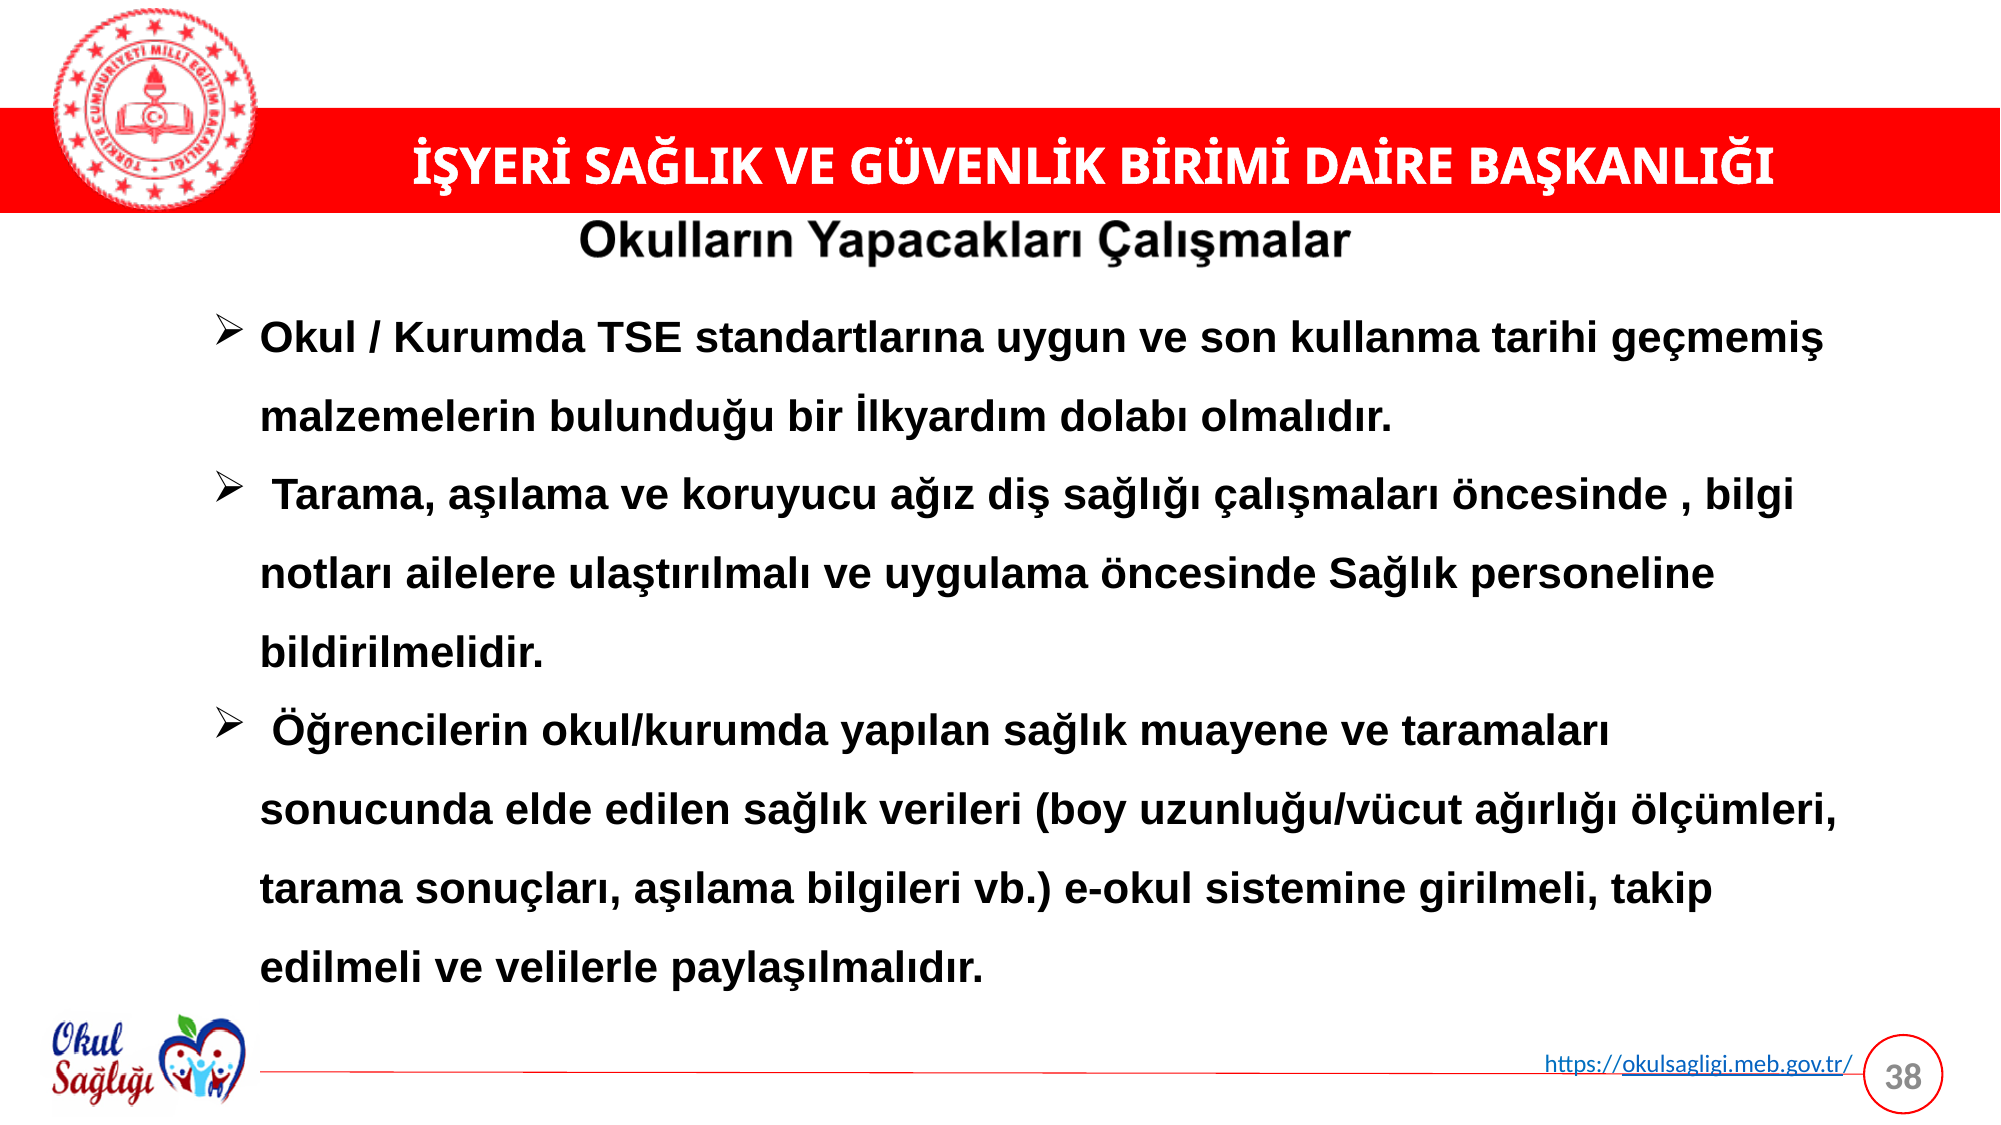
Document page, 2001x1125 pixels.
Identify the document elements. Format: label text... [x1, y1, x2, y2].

picture [53, 8, 258, 212]
text_box Okul / Kurumda TSE standartlarına uygun ve son kullanma tarihi geçmemiş malzemelerin bulunduğu bir İlkyardım dolabı olmalıdır. Tarama, aşılama ve koruyucu ağız diş sağlığı çalışmaları öncesinde , bilgi notları ailelere ulaştırılmalı ve uygulama öncesinde Sağlık personeline bildirilmelidir. Öğrencilerin okul/kurumda yapılan sağlık muayene ve taramaları sonucunda elde edilen sağlık verileri (boy uzunluğu/vücut ağırlığı ölçümleri, tarama sonuçları, aşılama bilgileri vb.) e-okul sistemine girilmeli, takip edilmeli ve velilerle paylaşılmalıdır. [197, 274, 1864, 999]
slide_number 38 [1864, 1035, 1943, 1114]
picture [38, 1000, 260, 1118]
picture [548, 193, 1381, 300]
text_box https://okulsagligi.meb.gov.tr/ [1529, 1039, 1882, 1085]
